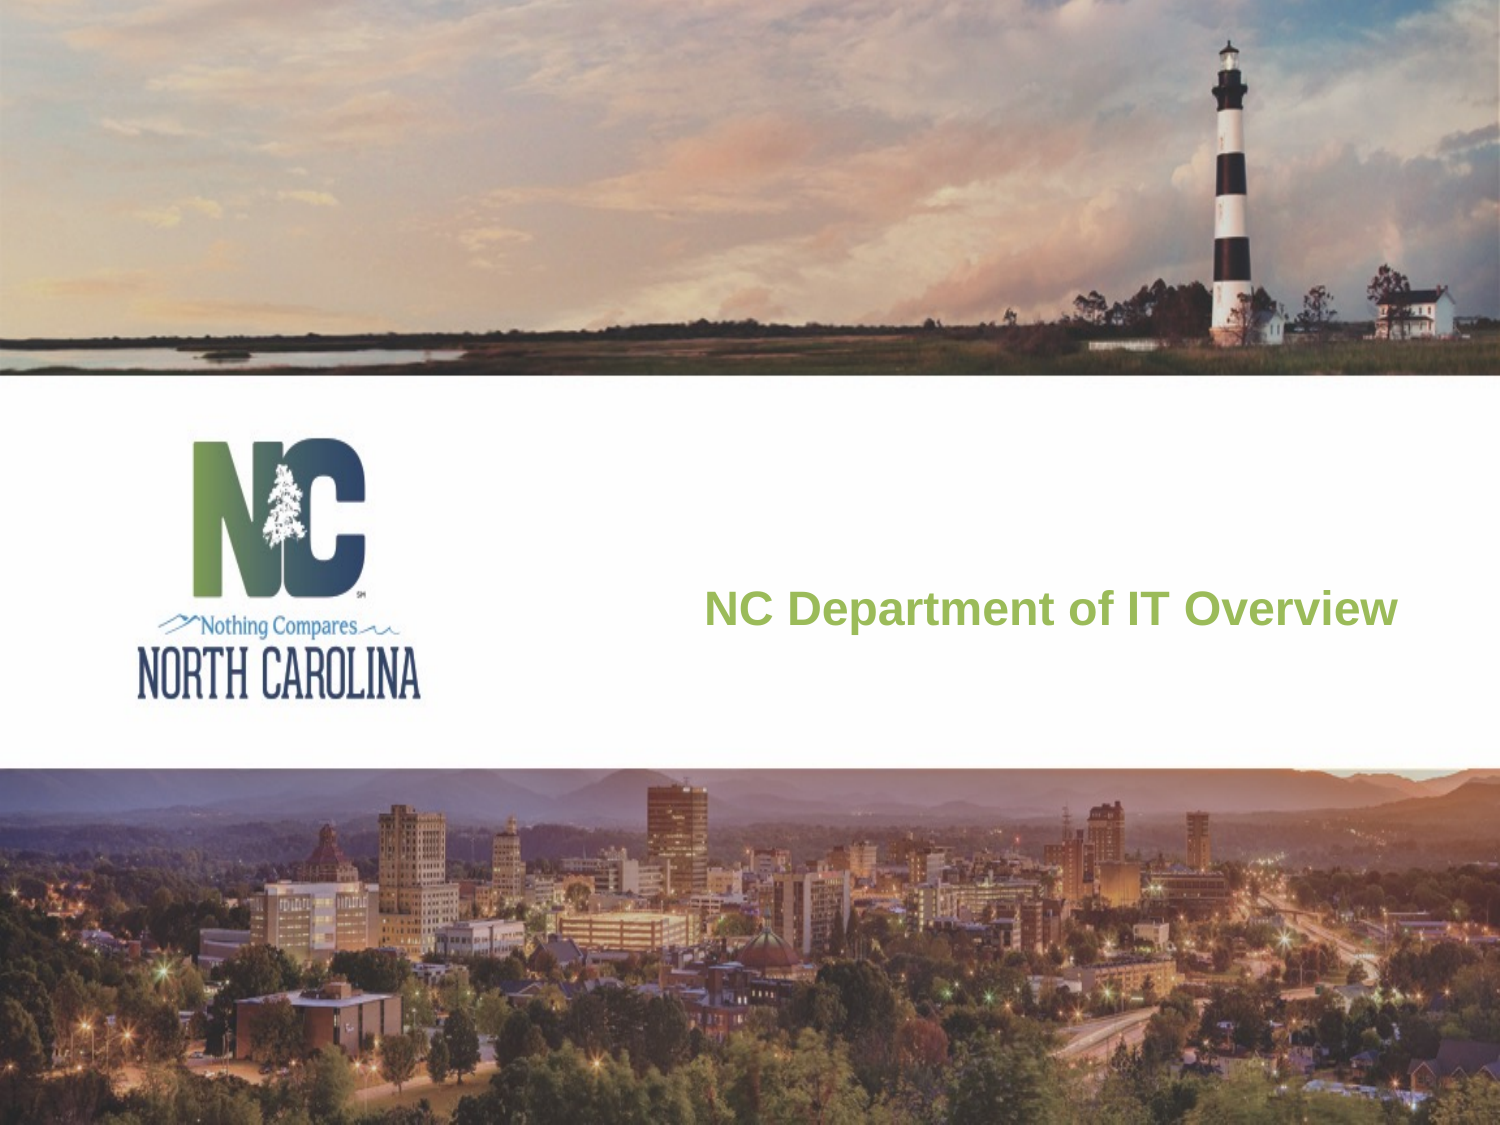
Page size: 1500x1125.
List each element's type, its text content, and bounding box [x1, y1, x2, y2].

picture [0, 0, 1500, 1125]
title NC Department of IT Overview [618, 538, 1414, 674]
